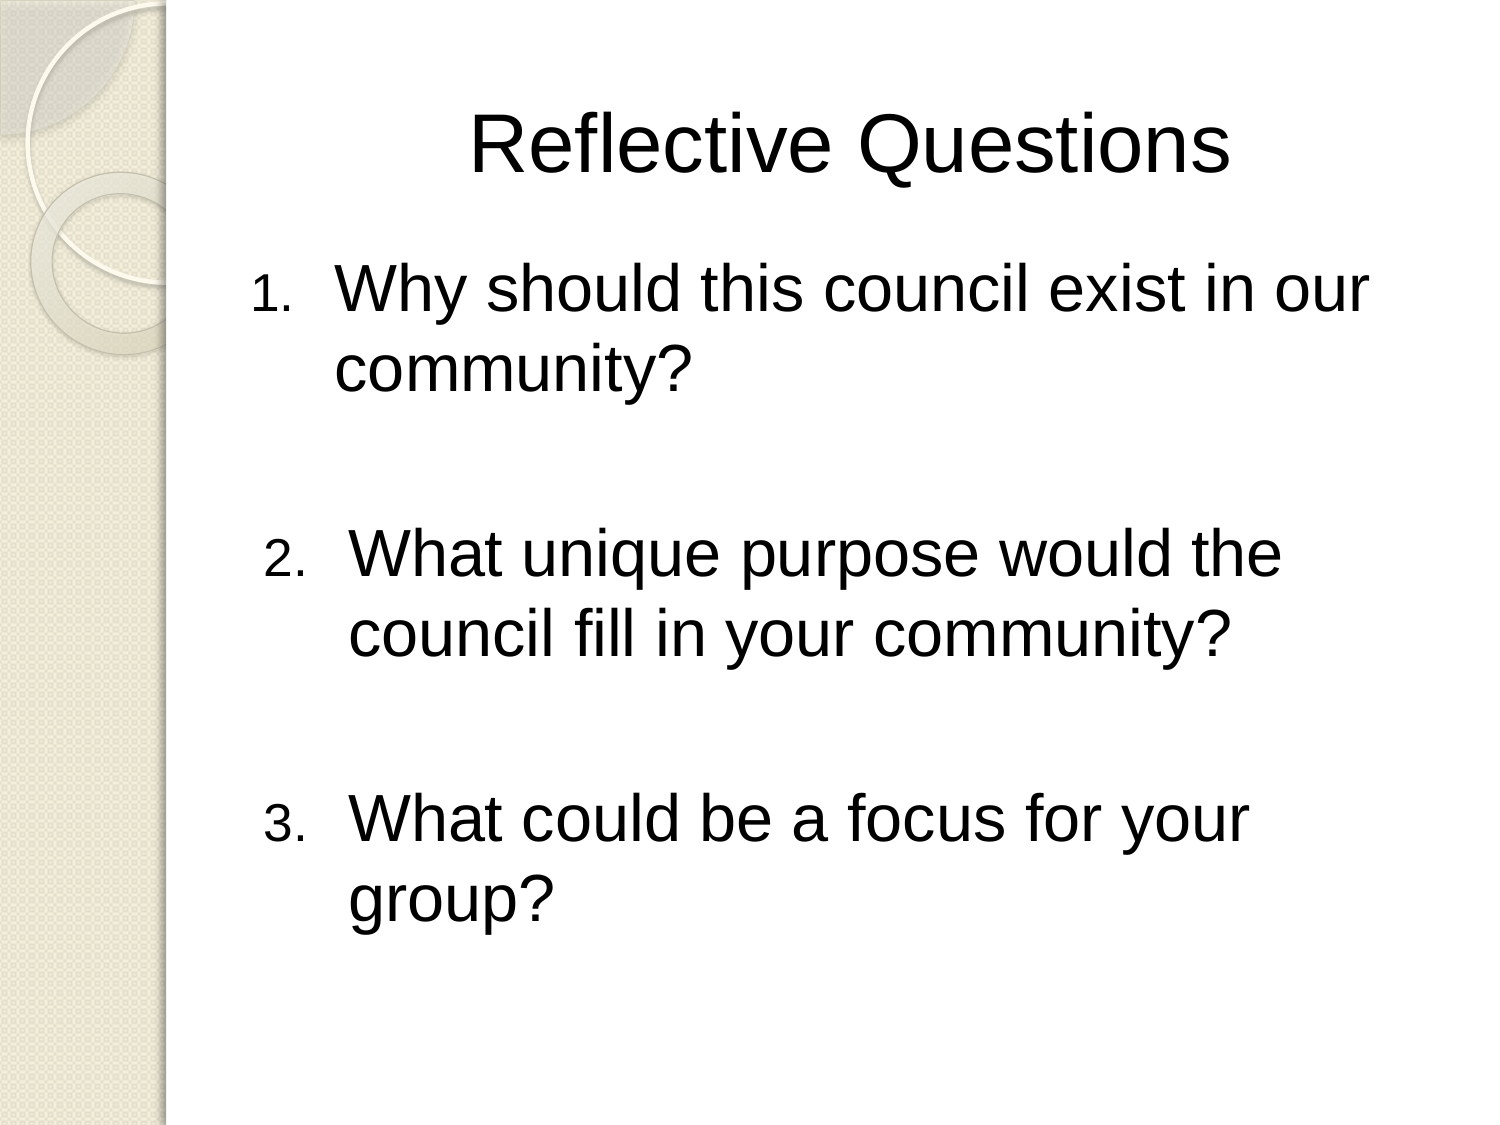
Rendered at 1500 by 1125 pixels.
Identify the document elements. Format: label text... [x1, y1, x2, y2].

list Why should this council exist in our community? What unique purpose would the council fill in your community? What could be a focus for your group? [235, 237, 1466, 1025]
title Reflective Questions [235, 45, 1466, 233]
